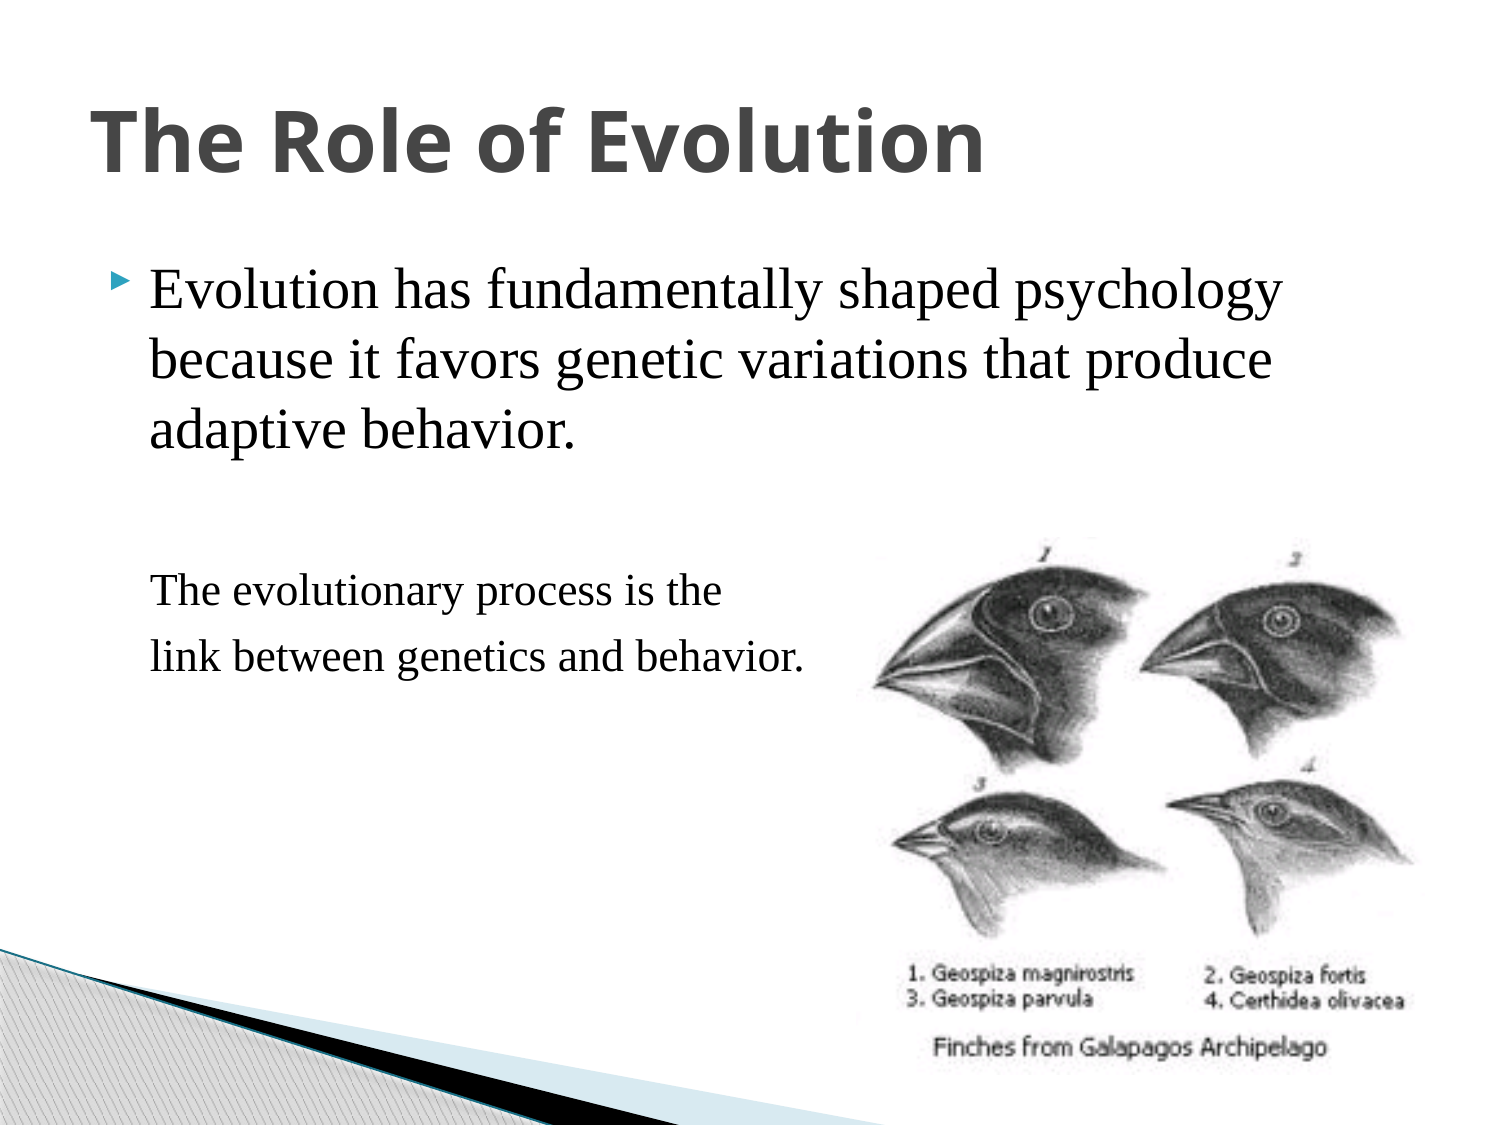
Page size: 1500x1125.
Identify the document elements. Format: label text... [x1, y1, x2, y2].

list Evolution has fundamentally shaped psychology because it favors genetic variations that produce adaptive behavior. The evolutionary process is the link between genetics and behavior. [75, 243, 1425, 986]
picture [856, 537, 1426, 1076]
title The Role of Evolution [75, 45, 1425, 233]
